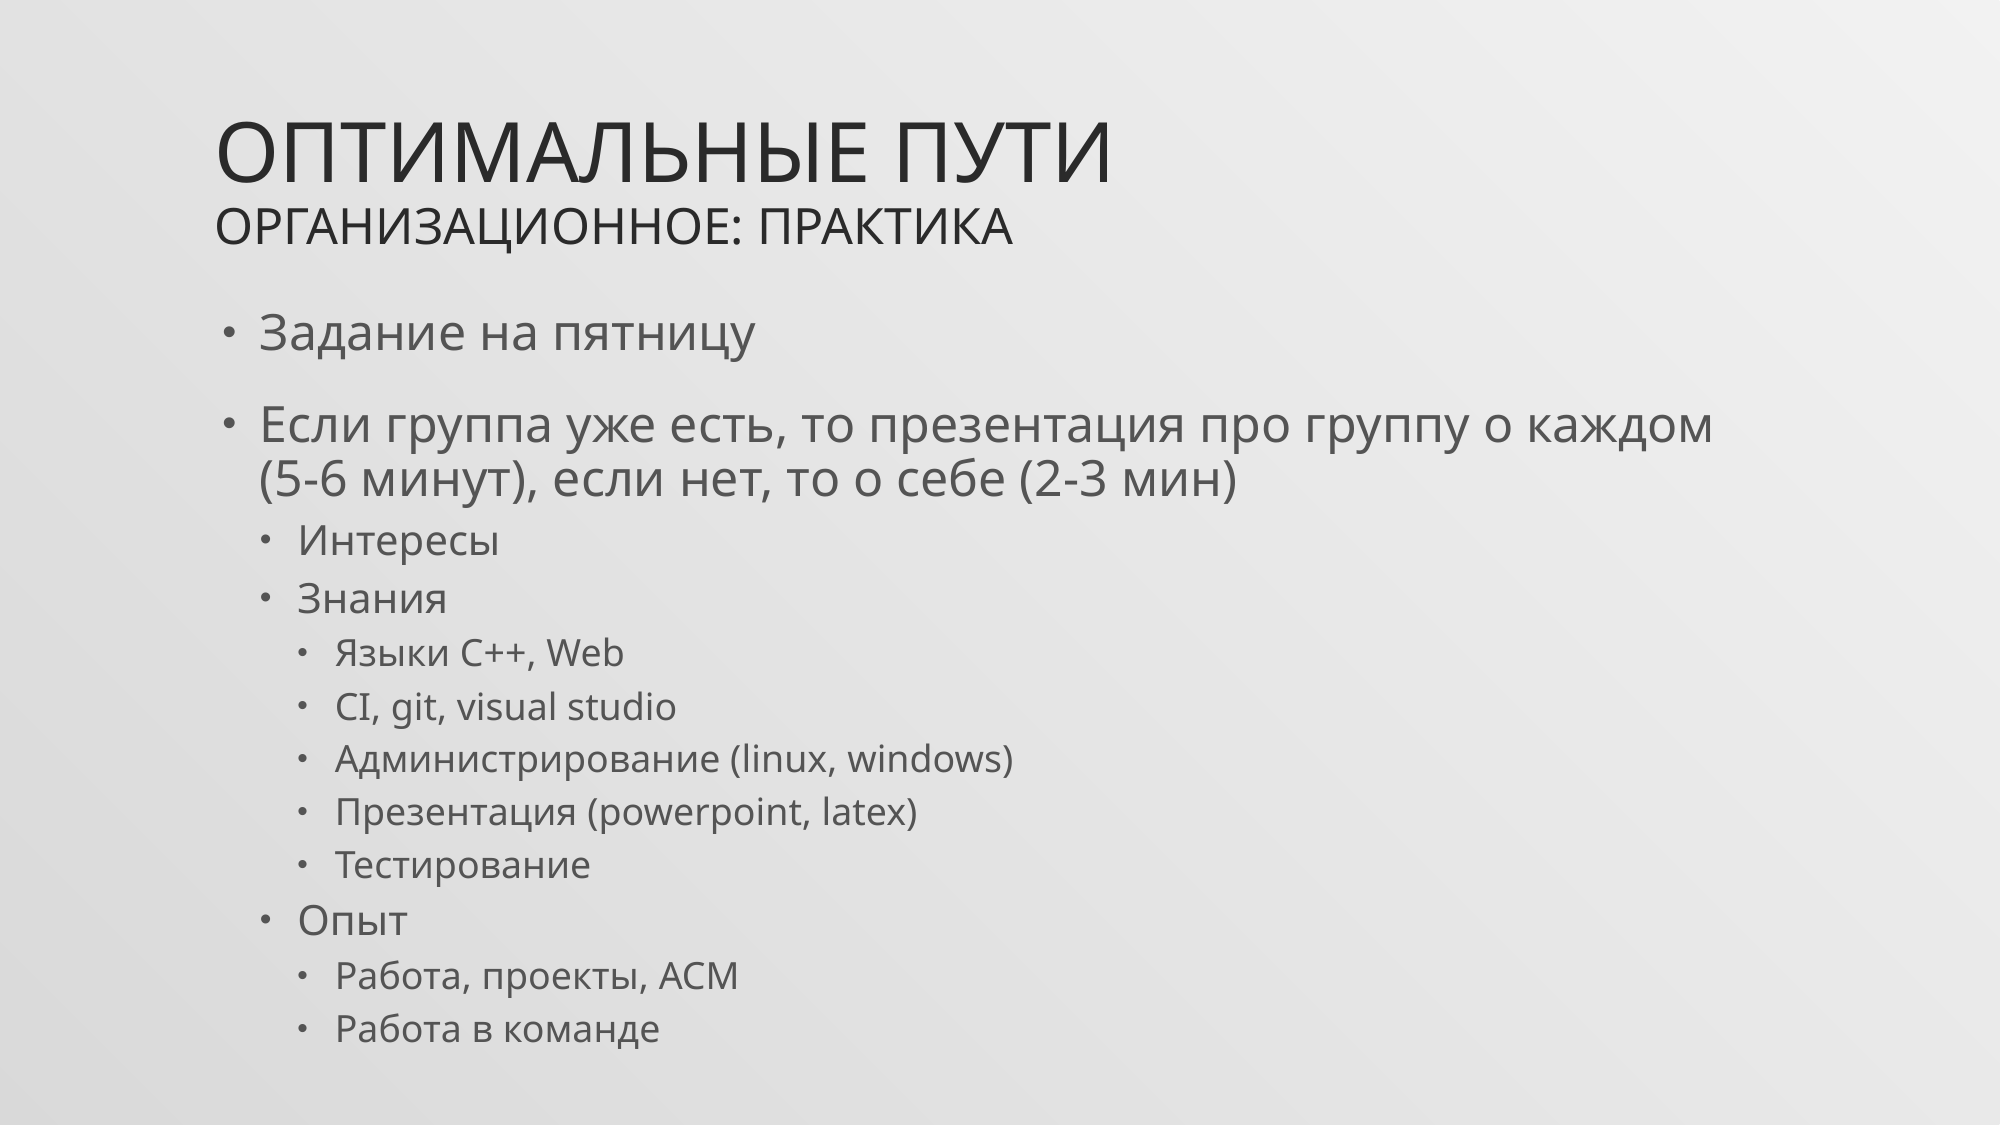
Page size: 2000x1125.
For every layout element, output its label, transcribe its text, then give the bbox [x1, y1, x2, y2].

title Оптимальные пути Организационное: практика [199, 45, 1800, 263]
list Задание на пятницу Если группа уже есть, то презентация про группу о каждом (5-6 минут), если нет, то о себе (2-3 мин) Интересы Знания Языки С++, Web CI, git, visual studio Администрирование (linux, windows) Презентация (powerpoint, latex) Тестирование Опыт Работа, проекты, ACM Работа в команде [199, 299, 1800, 1118]
